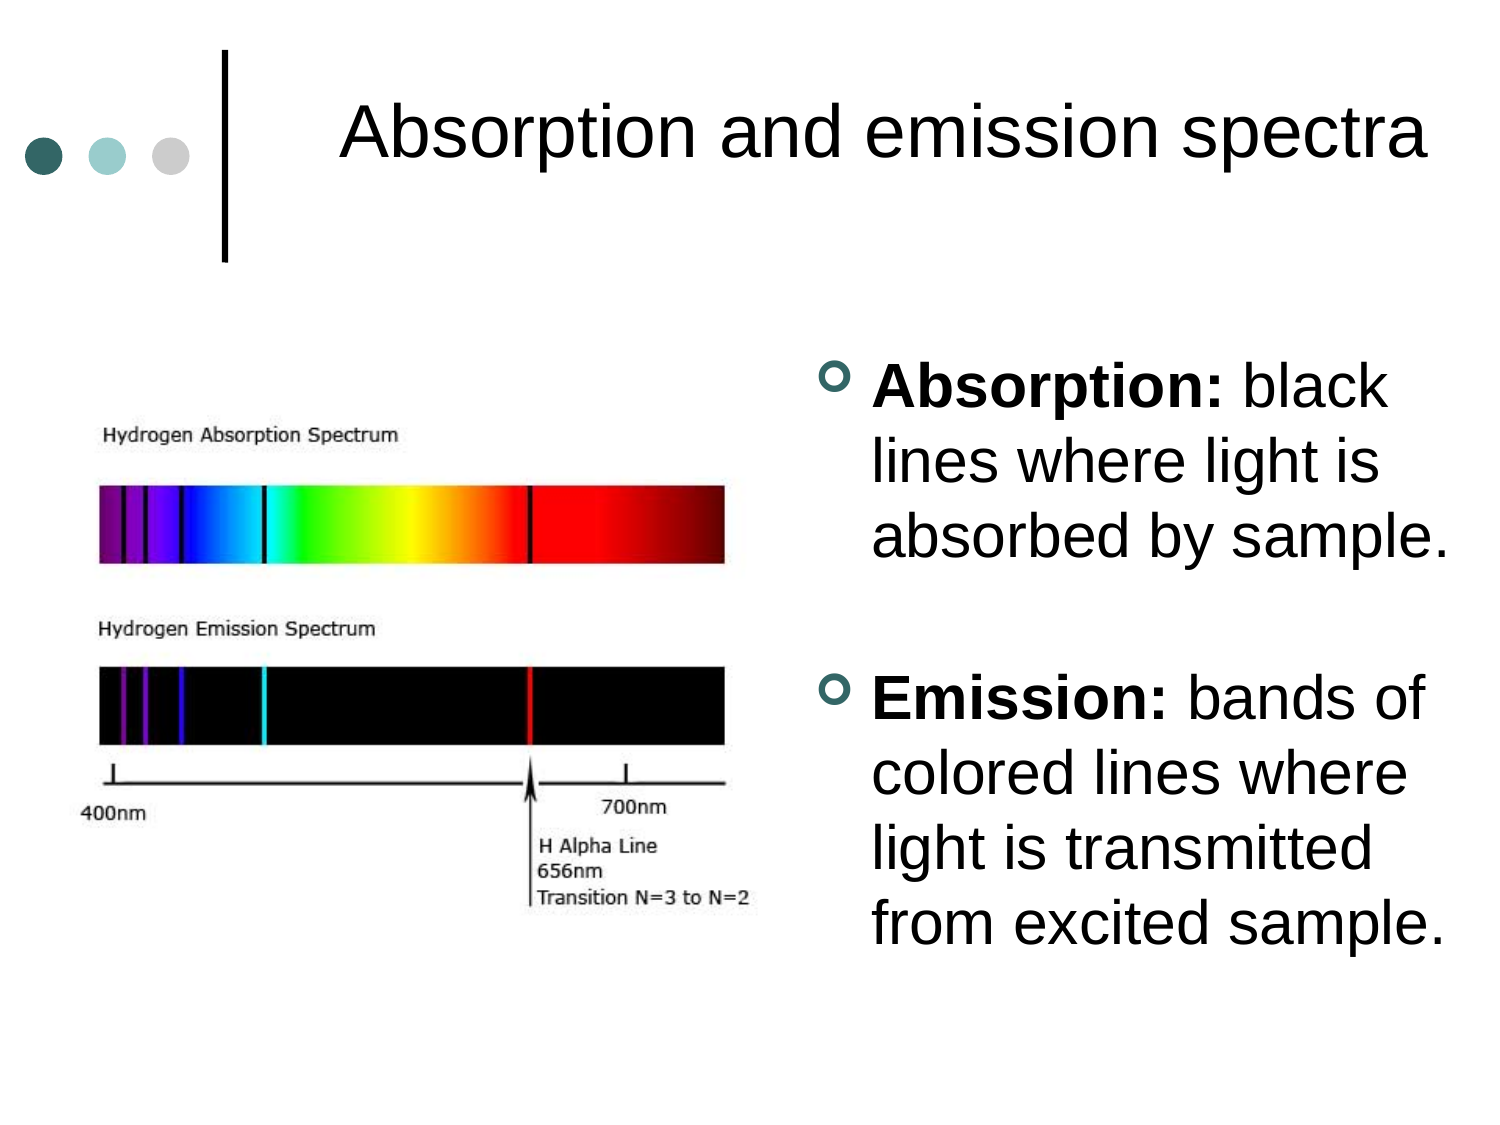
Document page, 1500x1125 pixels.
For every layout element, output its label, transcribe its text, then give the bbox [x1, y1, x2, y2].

title Absorption and emission spectra [324, 2, 1475, 253]
list Absorption: black lines where light is absorbed by sample. Emission: bands of colored lines where light is transmitted from excited sample. [800, 337, 1475, 1013]
picture [20, 377, 801, 926]
